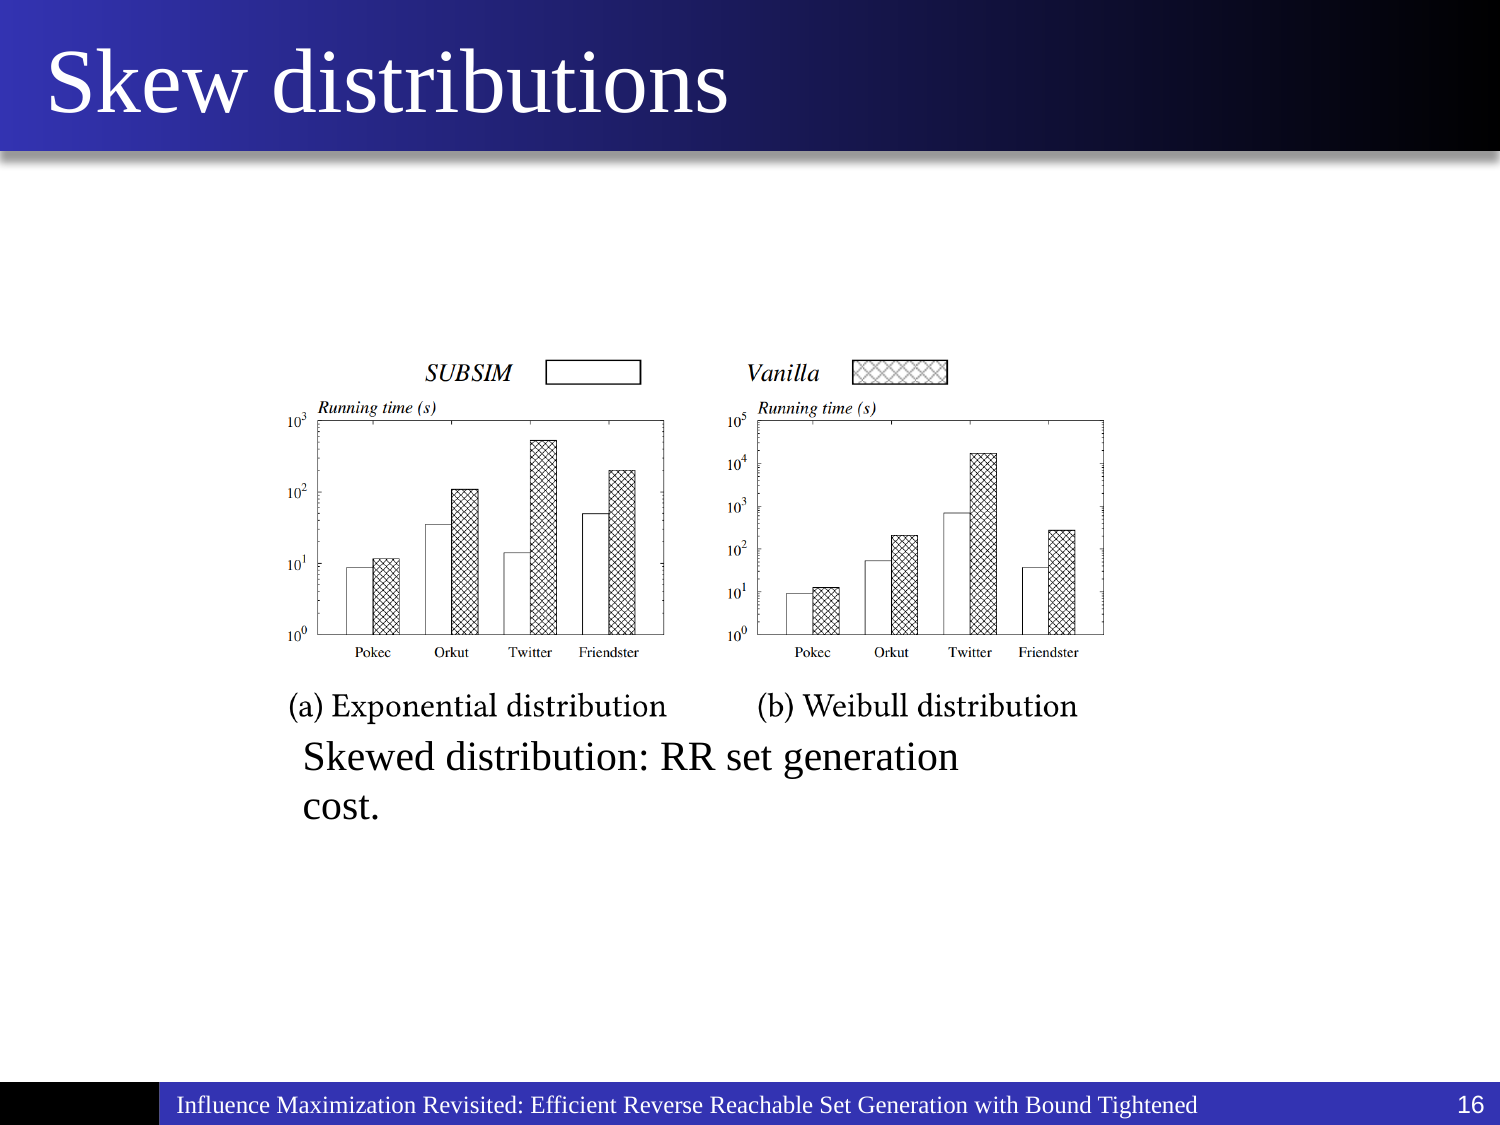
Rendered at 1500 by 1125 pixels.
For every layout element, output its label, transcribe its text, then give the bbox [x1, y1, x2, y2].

text_box Skewed distribution: RR set generation cost. [288, 738, 1062, 836]
slide_number 16 [1312, 1082, 1500, 1125]
title Skew distributions [0, 2, 1500, 151]
footer Influence Maximization Revisited: Efficient Reverse Reachable Set Generation with Bound Tightened [161, 1082, 1312, 1125]
picture [277, 349, 1117, 729]
